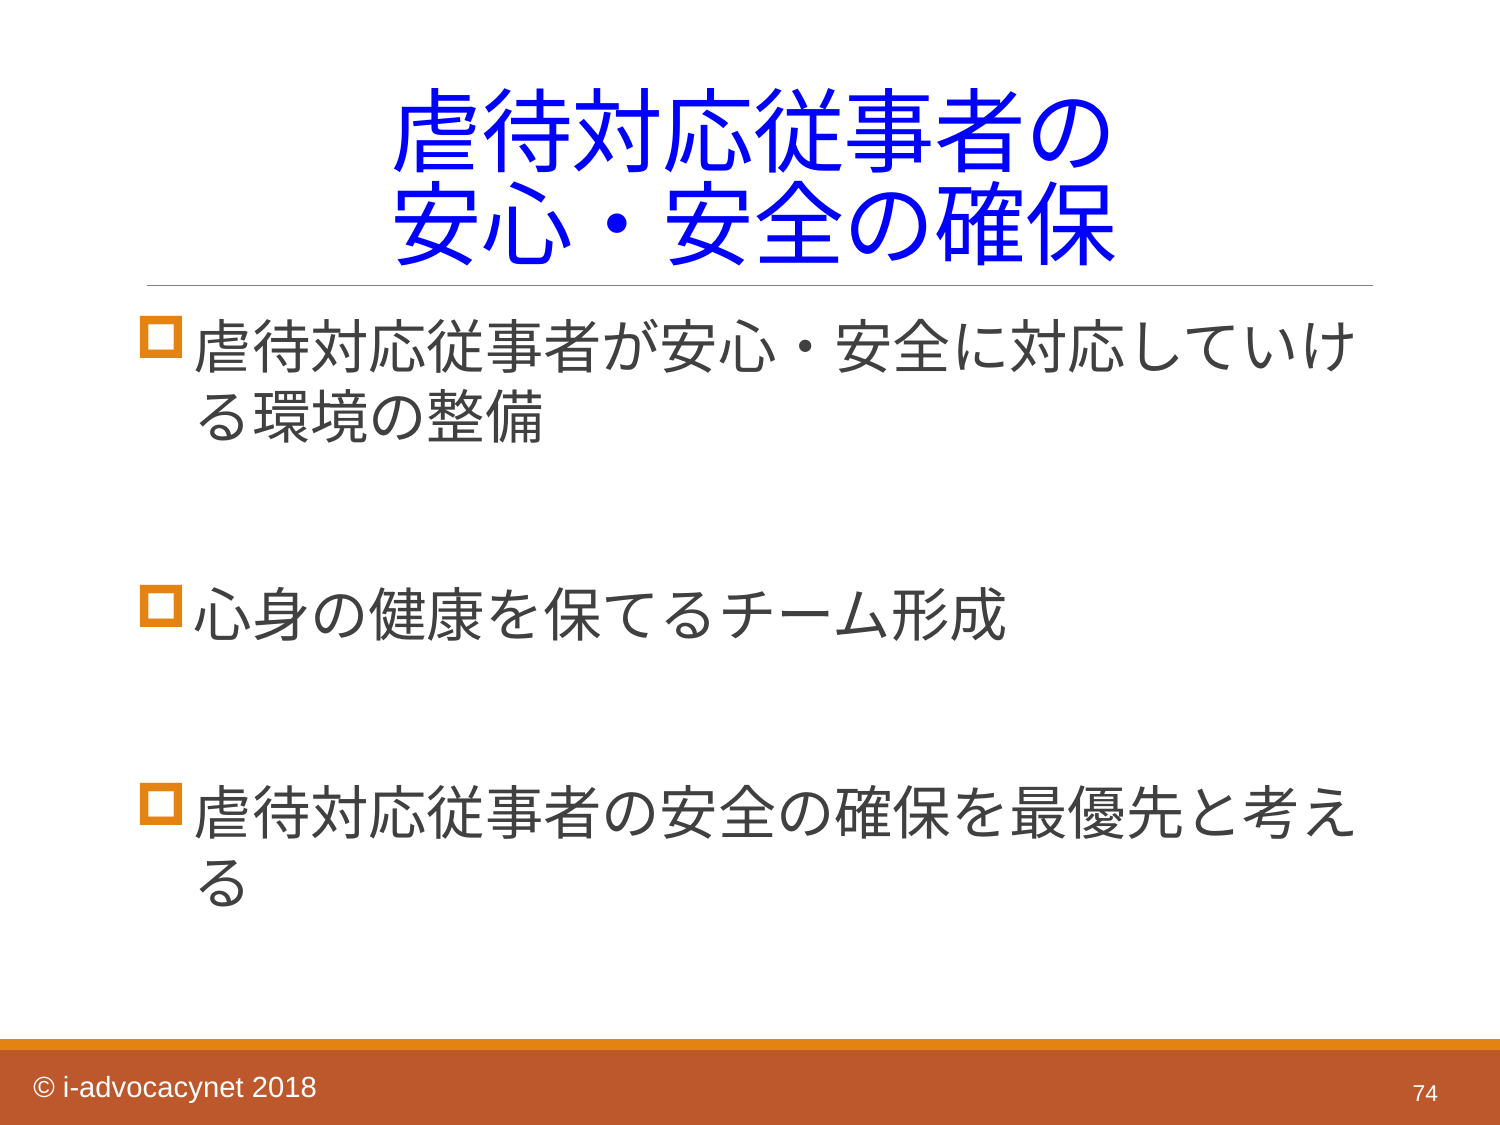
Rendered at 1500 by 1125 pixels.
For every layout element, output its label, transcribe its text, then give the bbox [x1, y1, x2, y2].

list 虐待対応従事者が安心・安全に対応していける環境の整備 心身の健康を保てるチーム形成 虐待対応従事者の安全の確保を最優先と考える [135, 302, 1400, 963]
slide_number 74 [1291, 1062, 1454, 1122]
title 虐待対応従事者の 安心・安全の確保 [135, 47, 1373, 285]
